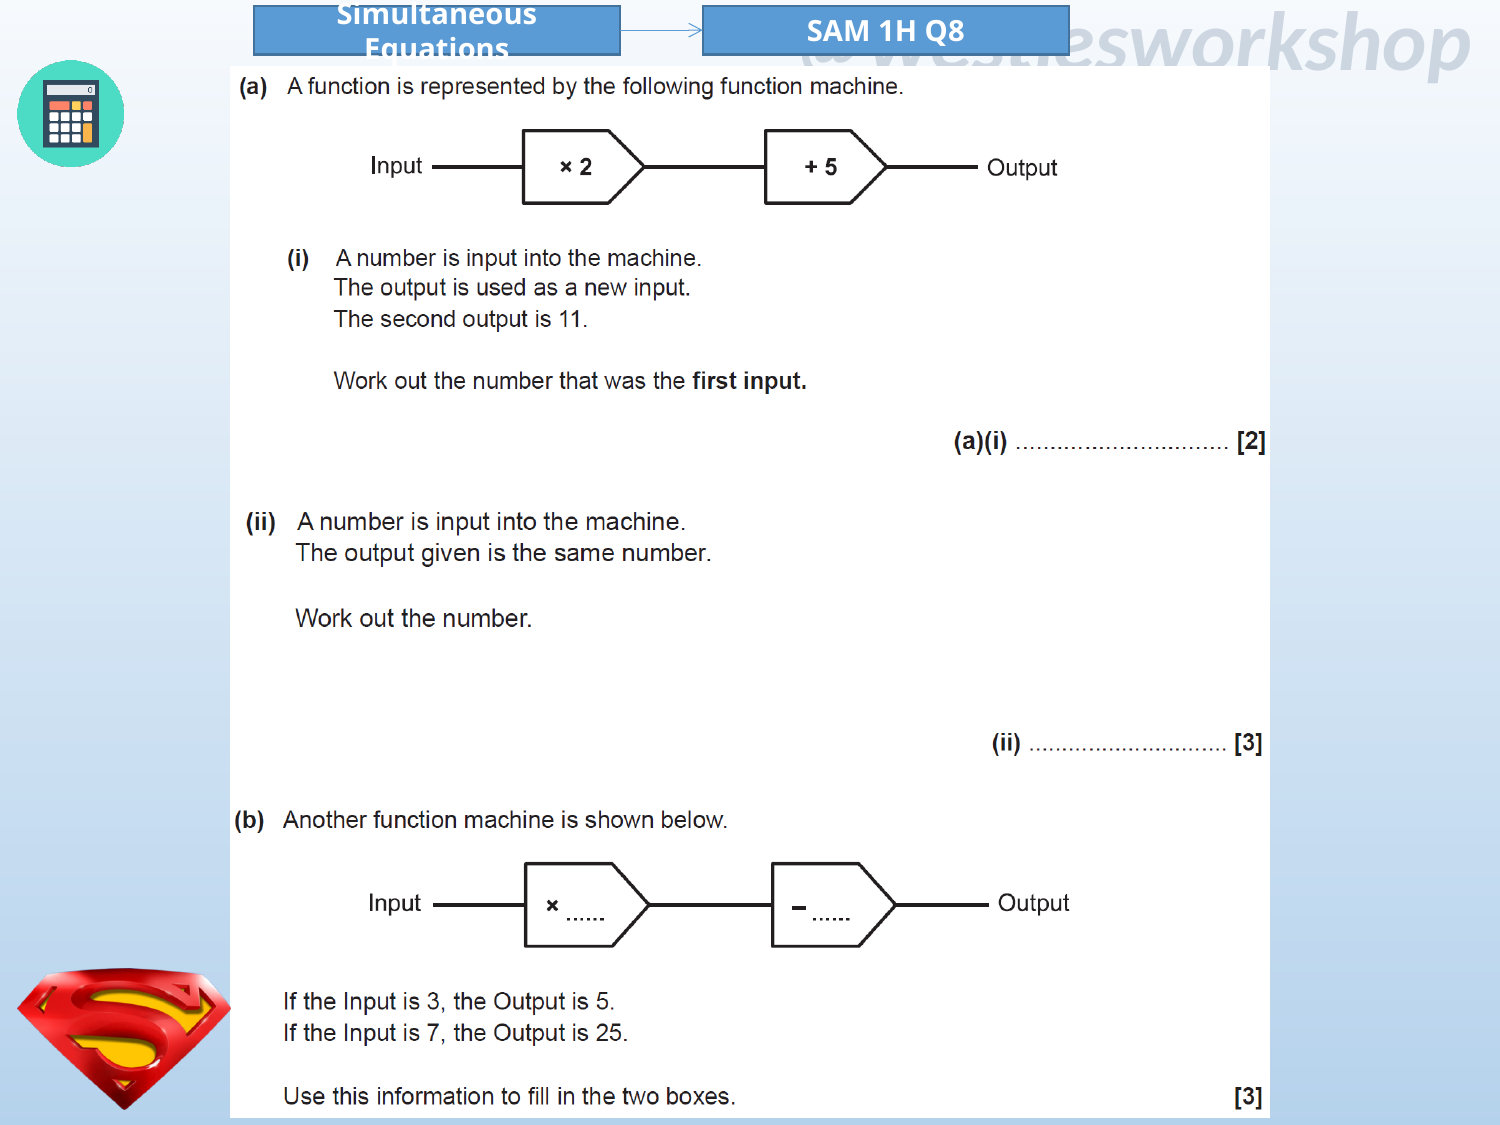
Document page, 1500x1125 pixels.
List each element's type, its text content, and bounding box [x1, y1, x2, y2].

picture [17, 60, 124, 167]
text_box Simultaneous Equations [253, 5, 621, 56]
text_box SAM 1H Q8 [702, 5, 1070, 56]
picture [17, 66, 1270, 1118]
